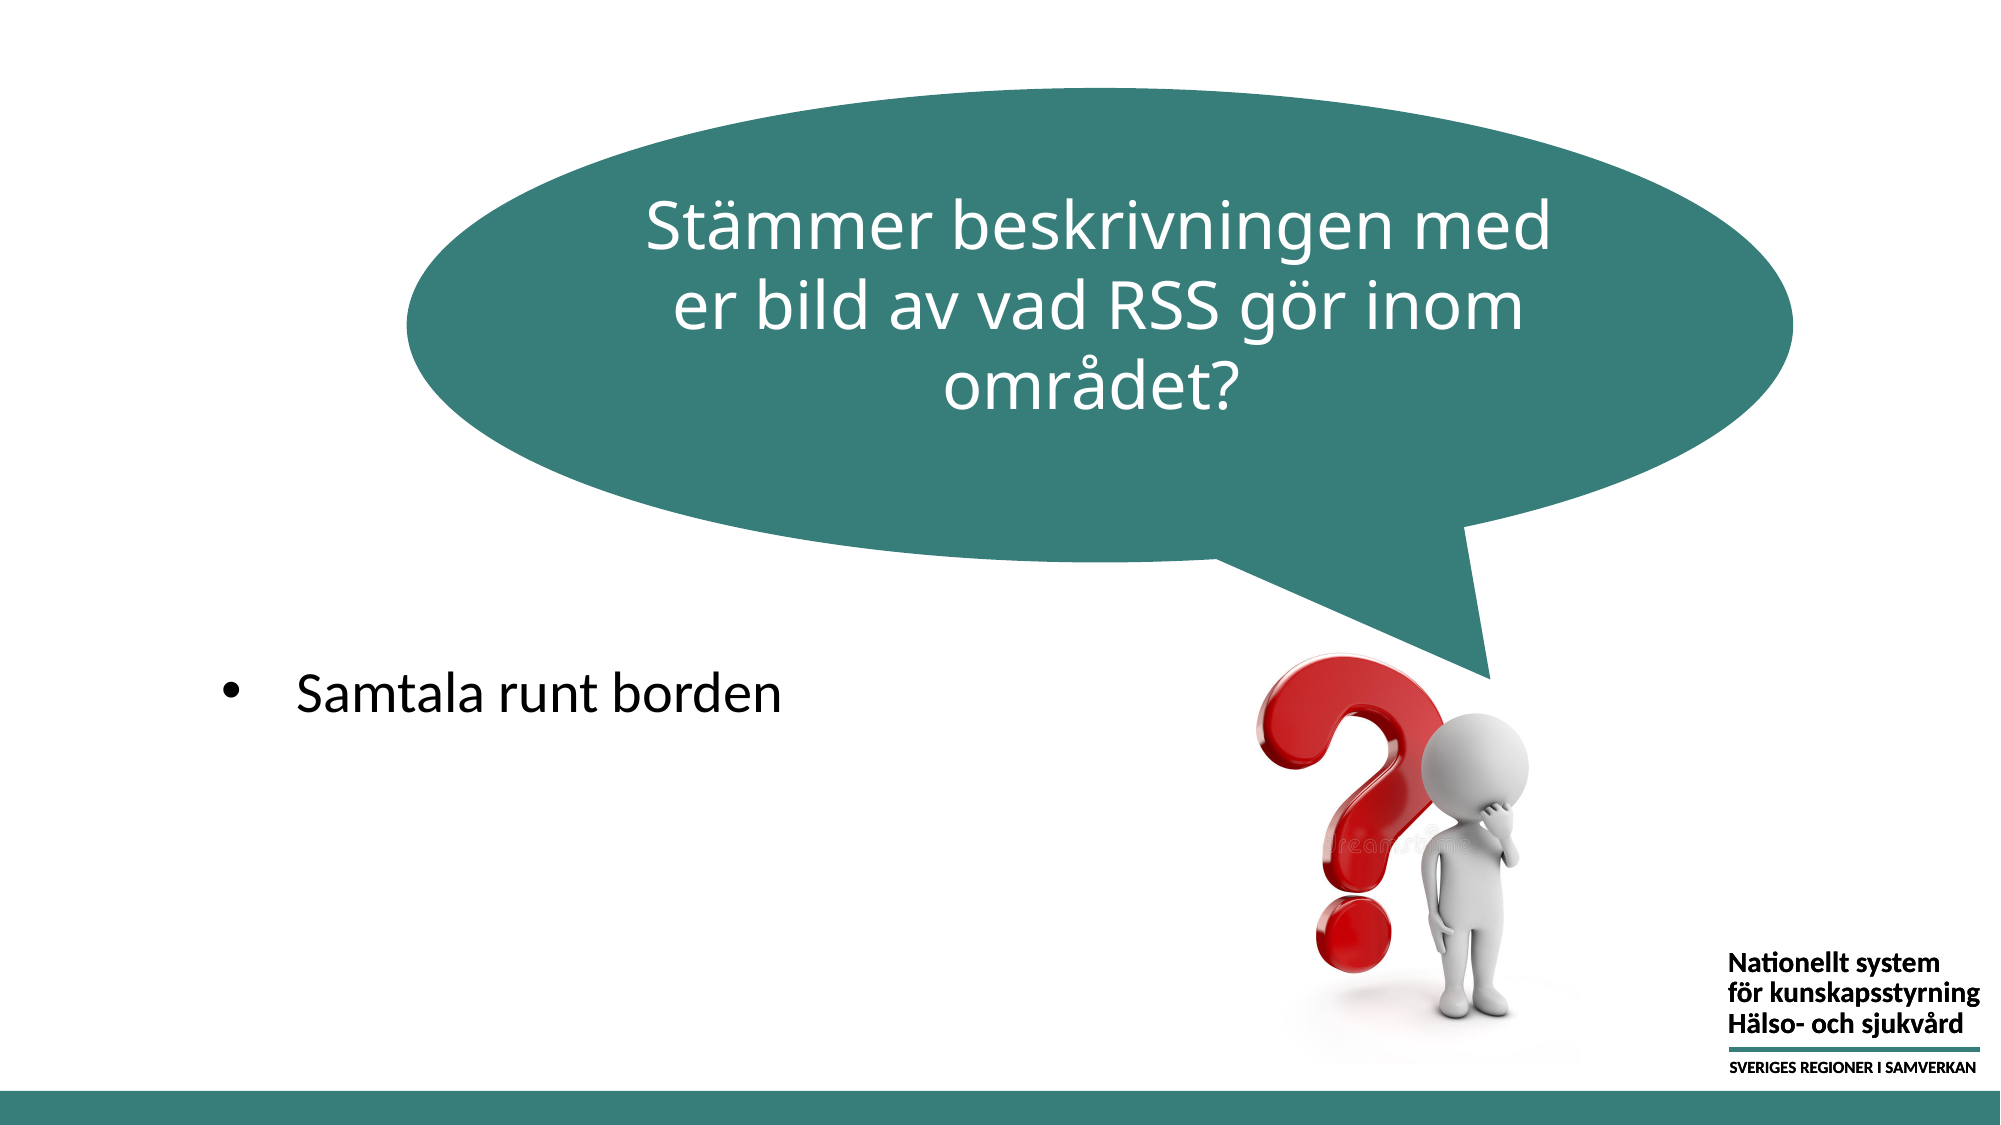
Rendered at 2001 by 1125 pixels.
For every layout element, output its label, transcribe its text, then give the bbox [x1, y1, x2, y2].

list Samtala runt borden [206, 573, 1195, 839]
picture [1219, 613, 1580, 1064]
text_box Stämmer beskrivningen med er bild av vad RSS gör inom området? [405, 86, 1795, 613]
